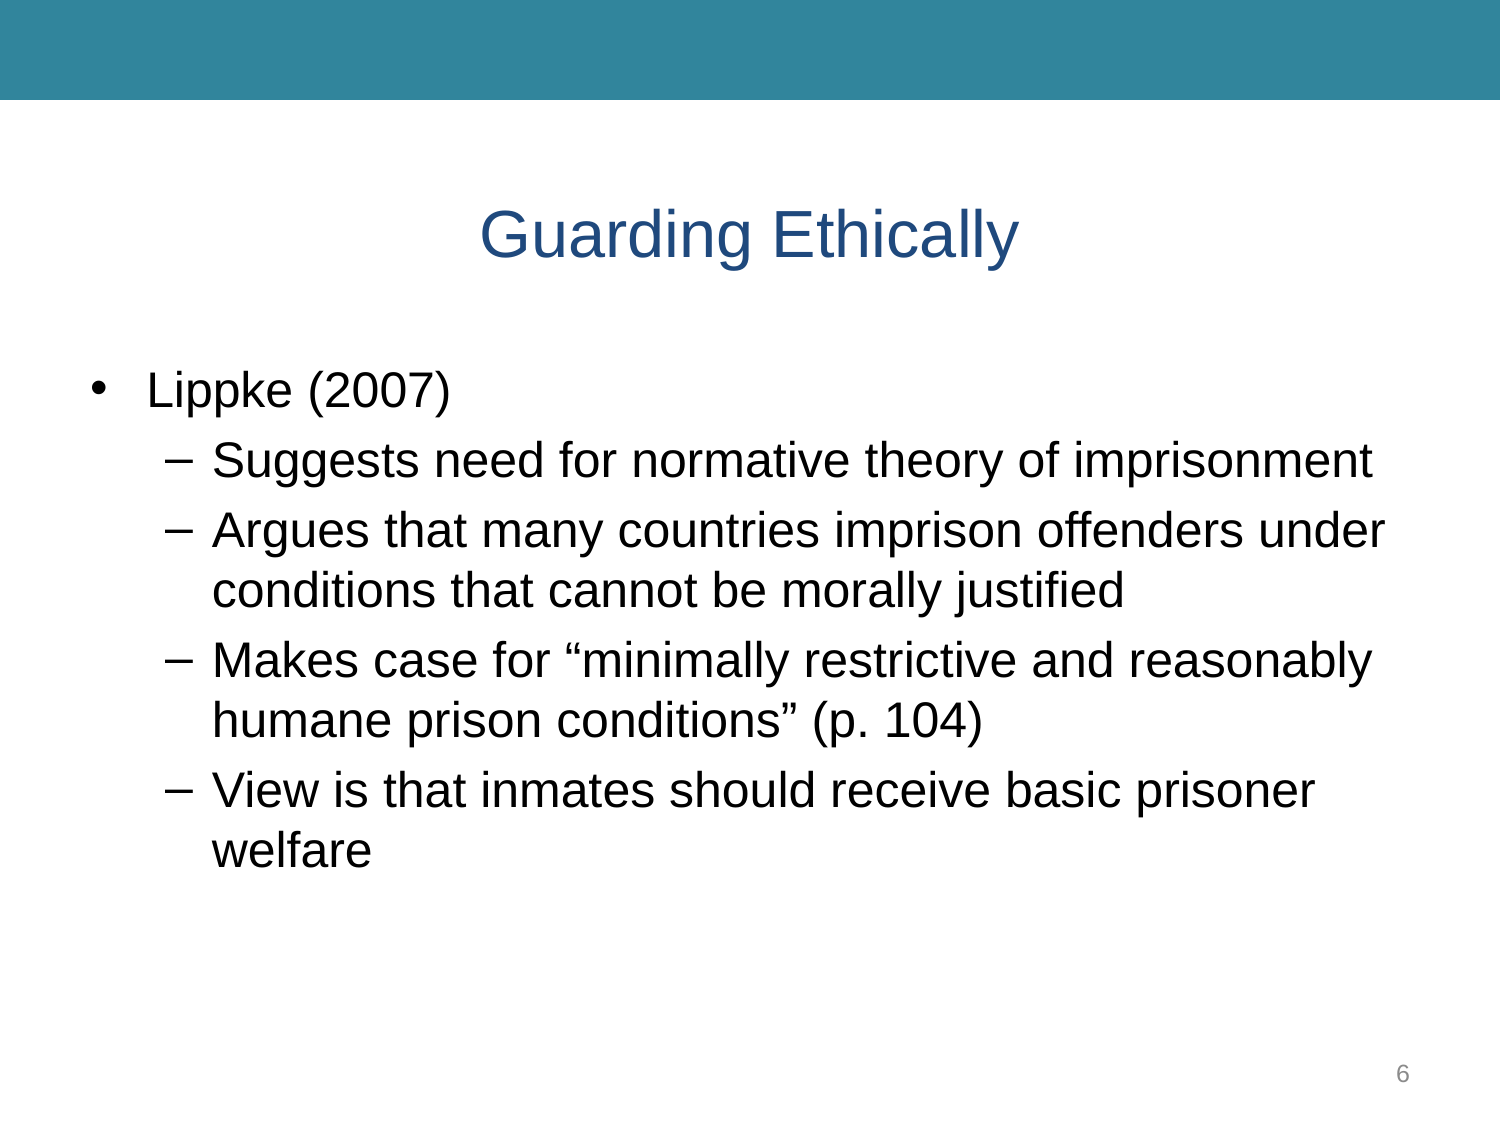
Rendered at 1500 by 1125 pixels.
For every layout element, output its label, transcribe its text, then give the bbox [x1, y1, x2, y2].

title Guarding Ethically [75, 137, 1425, 325]
slide_number 6 [1350, 1042, 1425, 1103]
list Lippke (2007) Suggests need for normative theory of imprisonment Argues that many countries imprison offenders under conditions that cannot be morally justified Makes case for “minimally restrictive and reasonably humane prison conditions” (p. 104) View is that inmates should receive basic prisoner welfare [75, 350, 1425, 1005]
